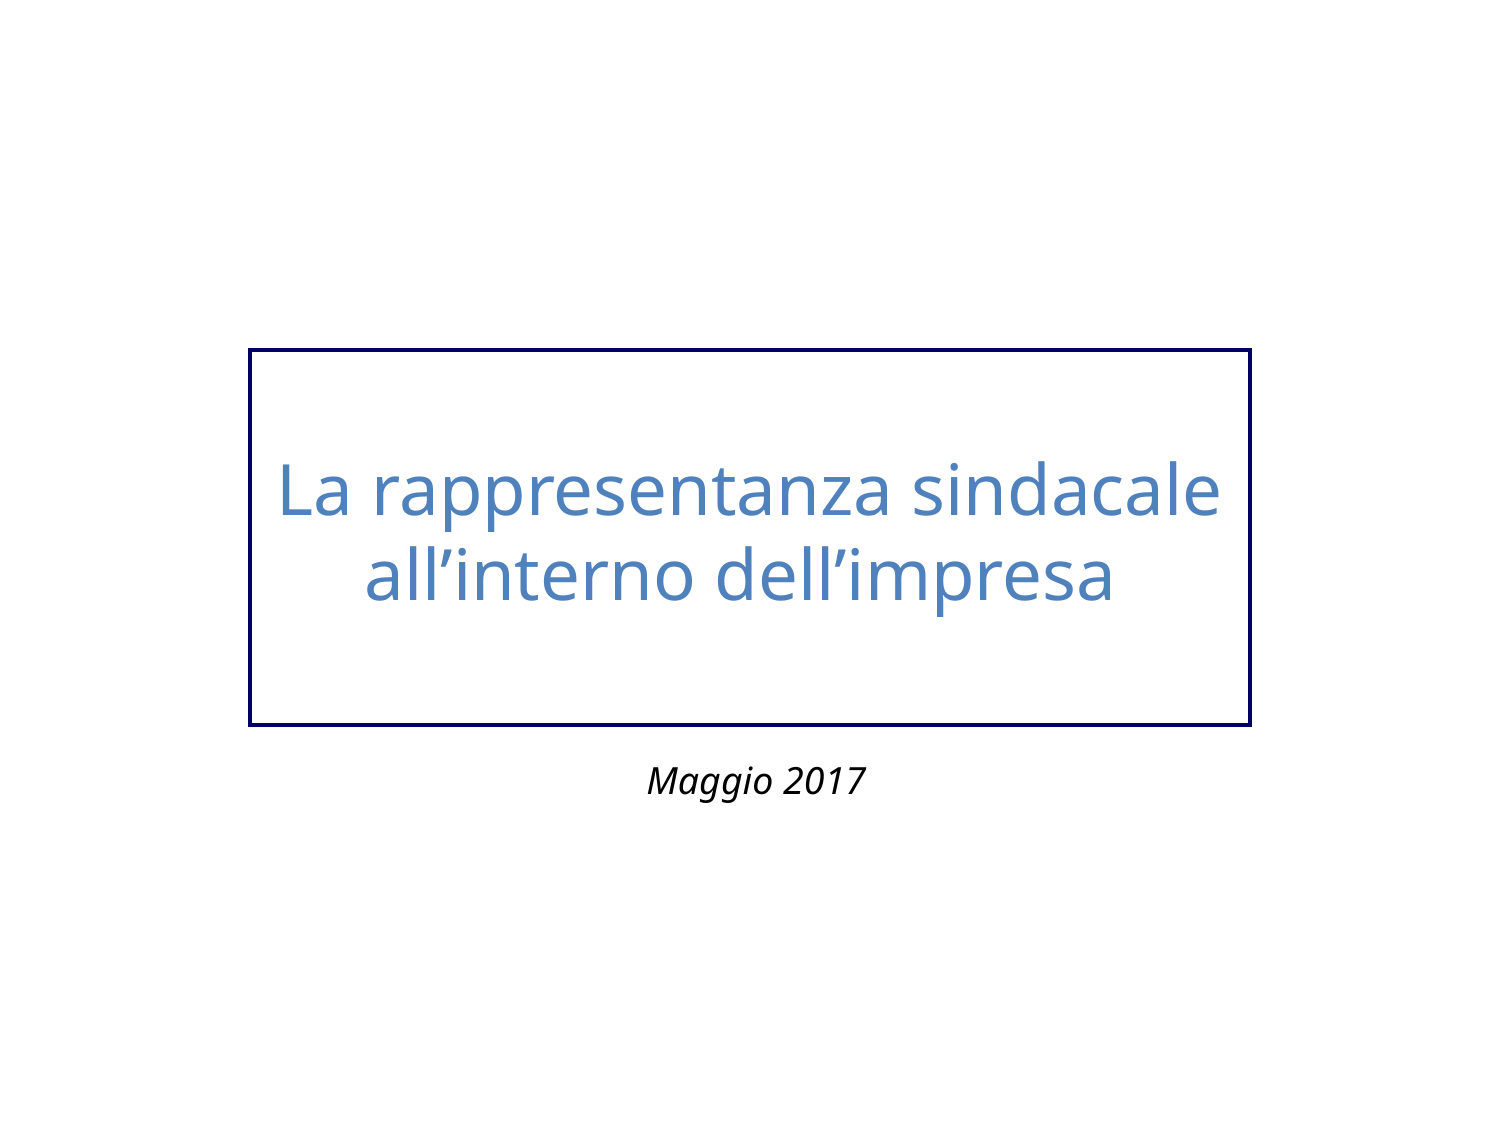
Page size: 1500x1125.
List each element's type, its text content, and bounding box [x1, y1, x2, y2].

text_box Maggio 2017 [437, 749, 1075, 810]
text_box [249, 349, 1250, 725]
